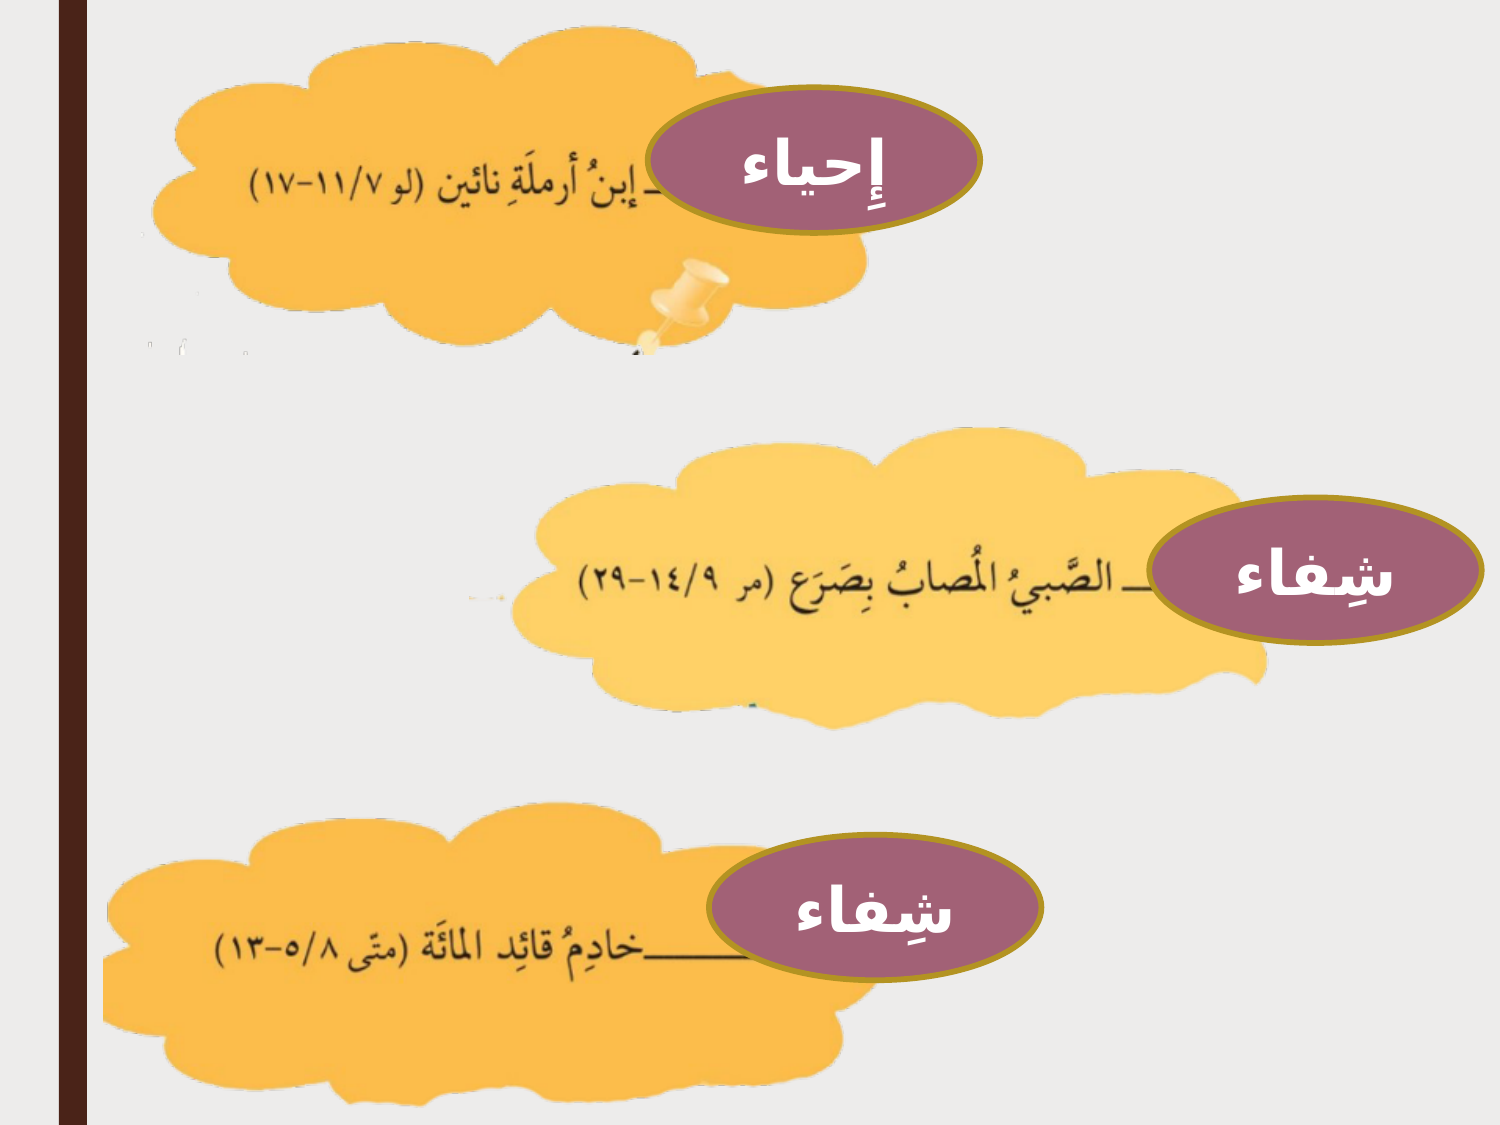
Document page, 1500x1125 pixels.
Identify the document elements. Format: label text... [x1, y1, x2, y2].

text_box شِفاء [938, 837, 1045, 978]
text_box شِفاء [1350, 496, 1485, 645]
picture [141, 0, 900, 355]
picture [103, 761, 938, 1125]
text_box إِحياء [900, 94, 984, 226]
picture [469, 398, 1350, 742]
